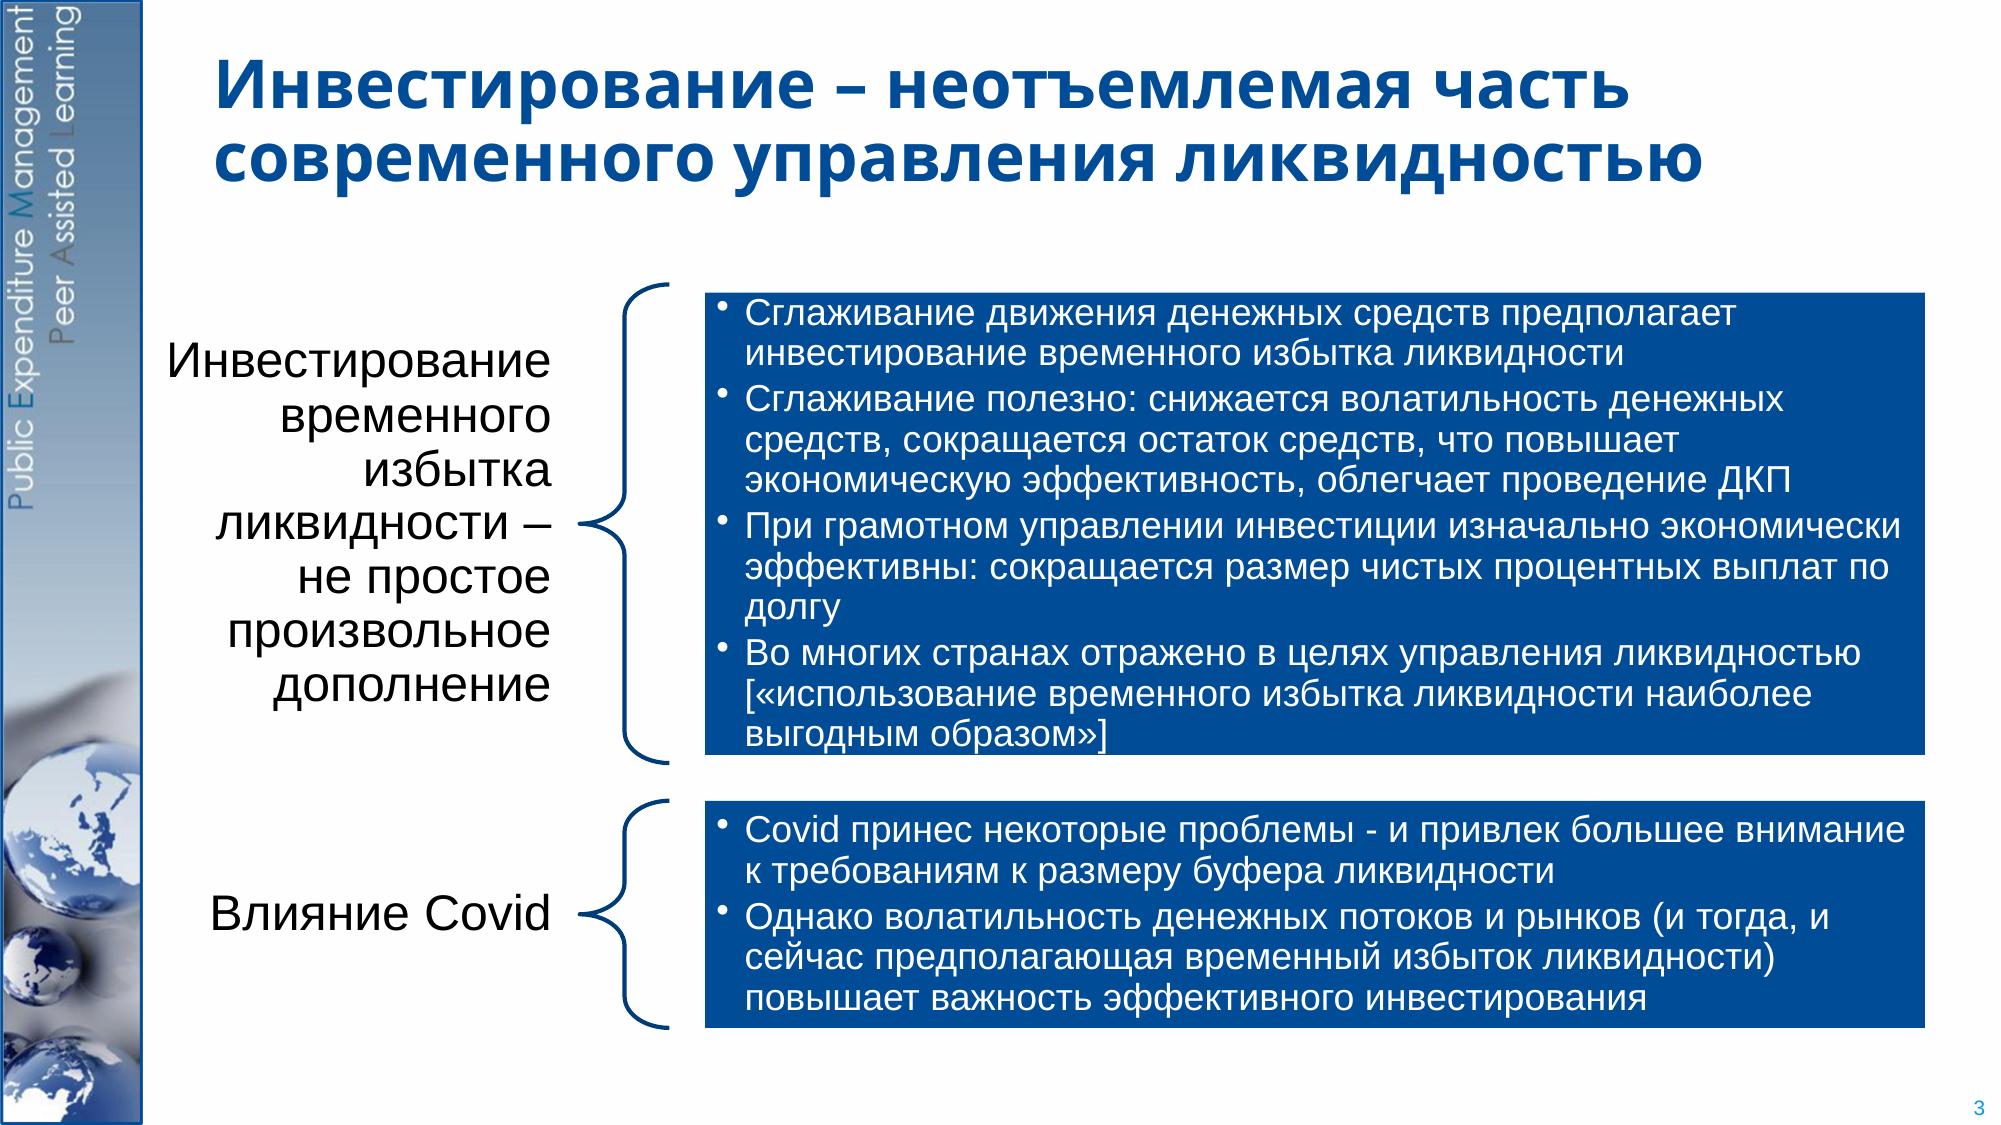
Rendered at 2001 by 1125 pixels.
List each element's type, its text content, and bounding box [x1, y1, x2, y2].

title Инвестирование – неотъемлемая часть современного управления ликвидностью [213, 23, 1842, 224]
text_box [130, 249, 1926, 1063]
picture [0, 0, 143, 1125]
